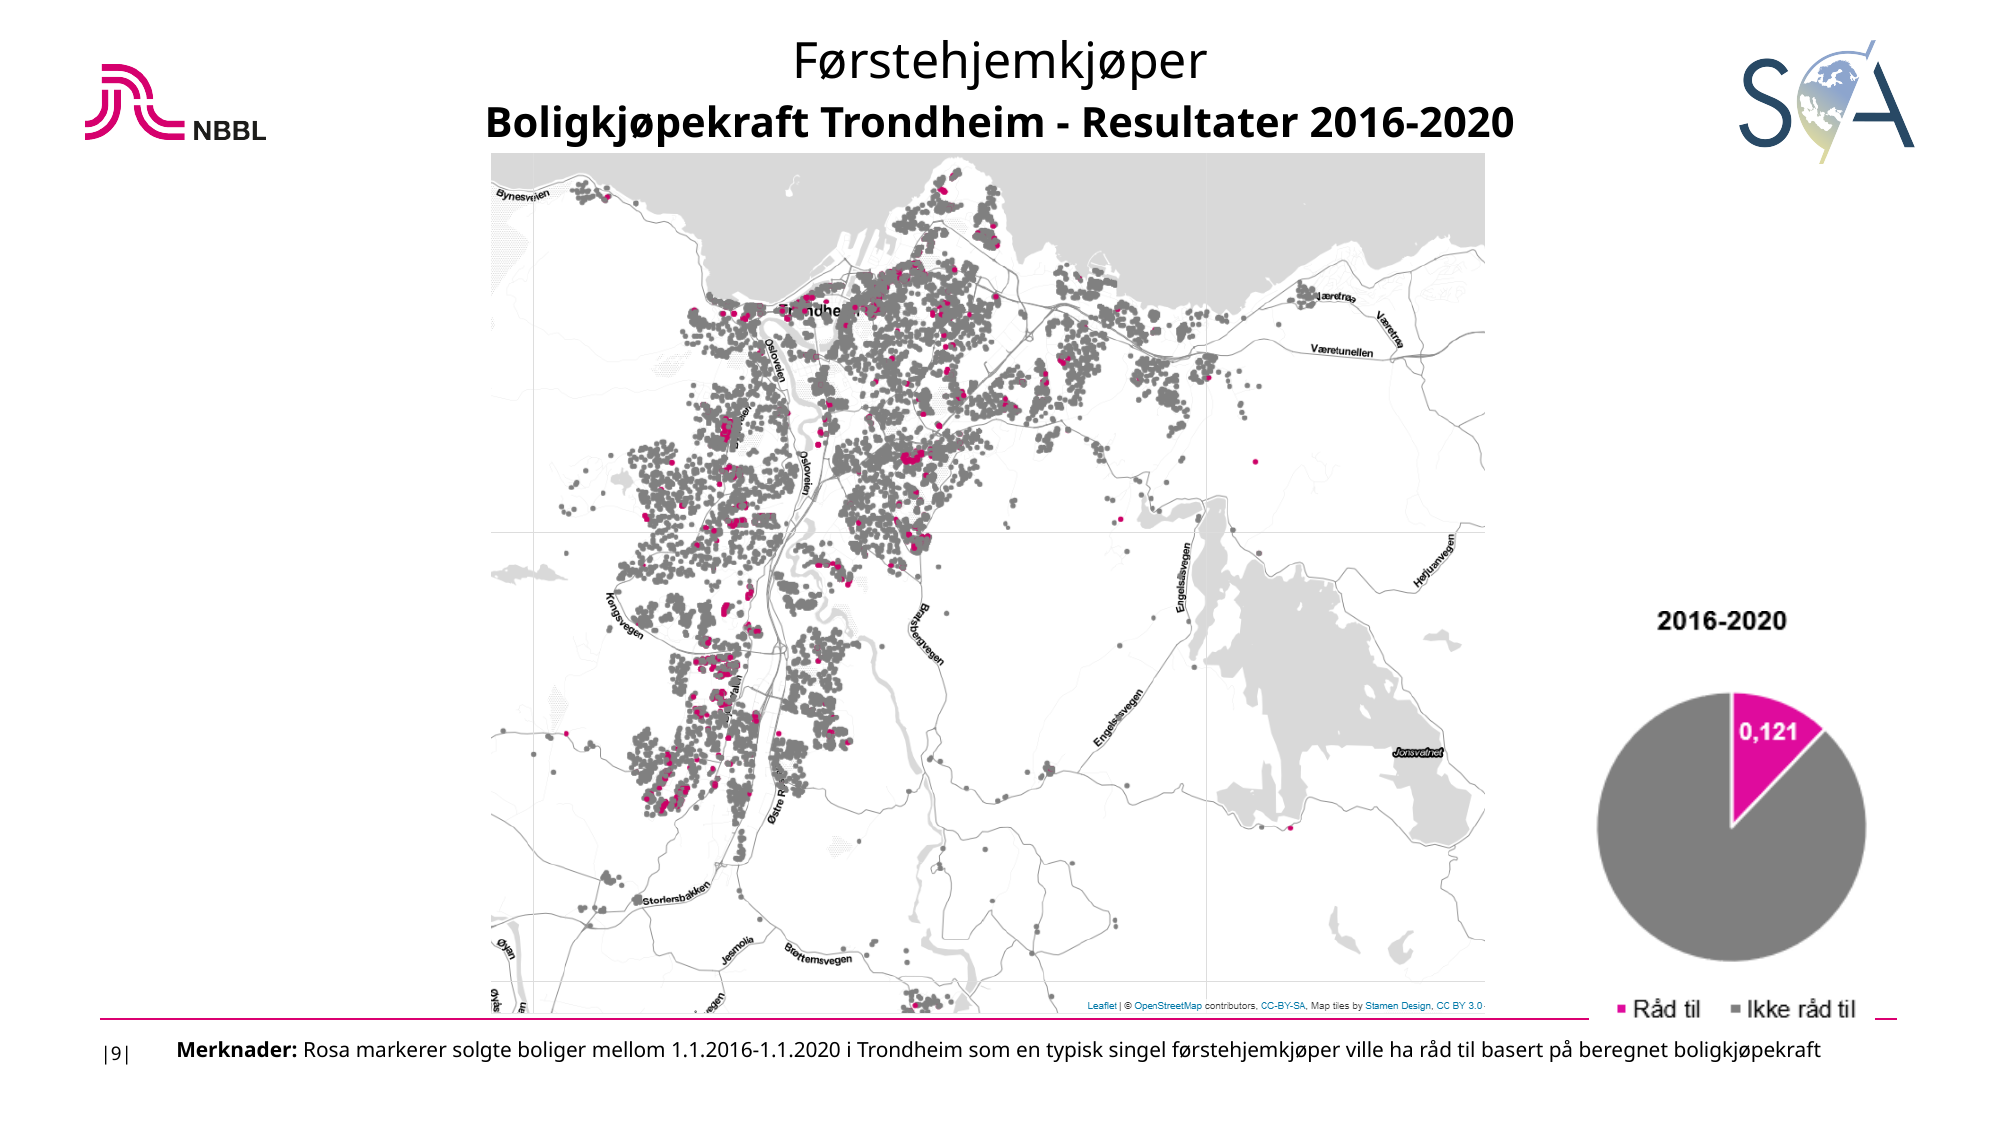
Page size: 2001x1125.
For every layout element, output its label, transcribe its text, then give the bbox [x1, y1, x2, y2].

text_box Boligkjøpekraft Trondheim - Resultater 2016-2020 [0, 96, 2000, 153]
text_box Merknader: Rosa markerer solgte boliger mellom 1.1.2016-1.1.2020 i Trondheim som en typisk singel førstehjemkjøper ville ha råd til basert på beregnet boligkjøpekraft [161, 1028, 1898, 1069]
slide_number |9| [85, 1013, 162, 1074]
picture [491, 153, 1485, 1014]
picture [1739, 153, 1915, 164]
picture [1589, 611, 1875, 1029]
text_box Førstehjemkjøper [0, 20, 2000, 96]
